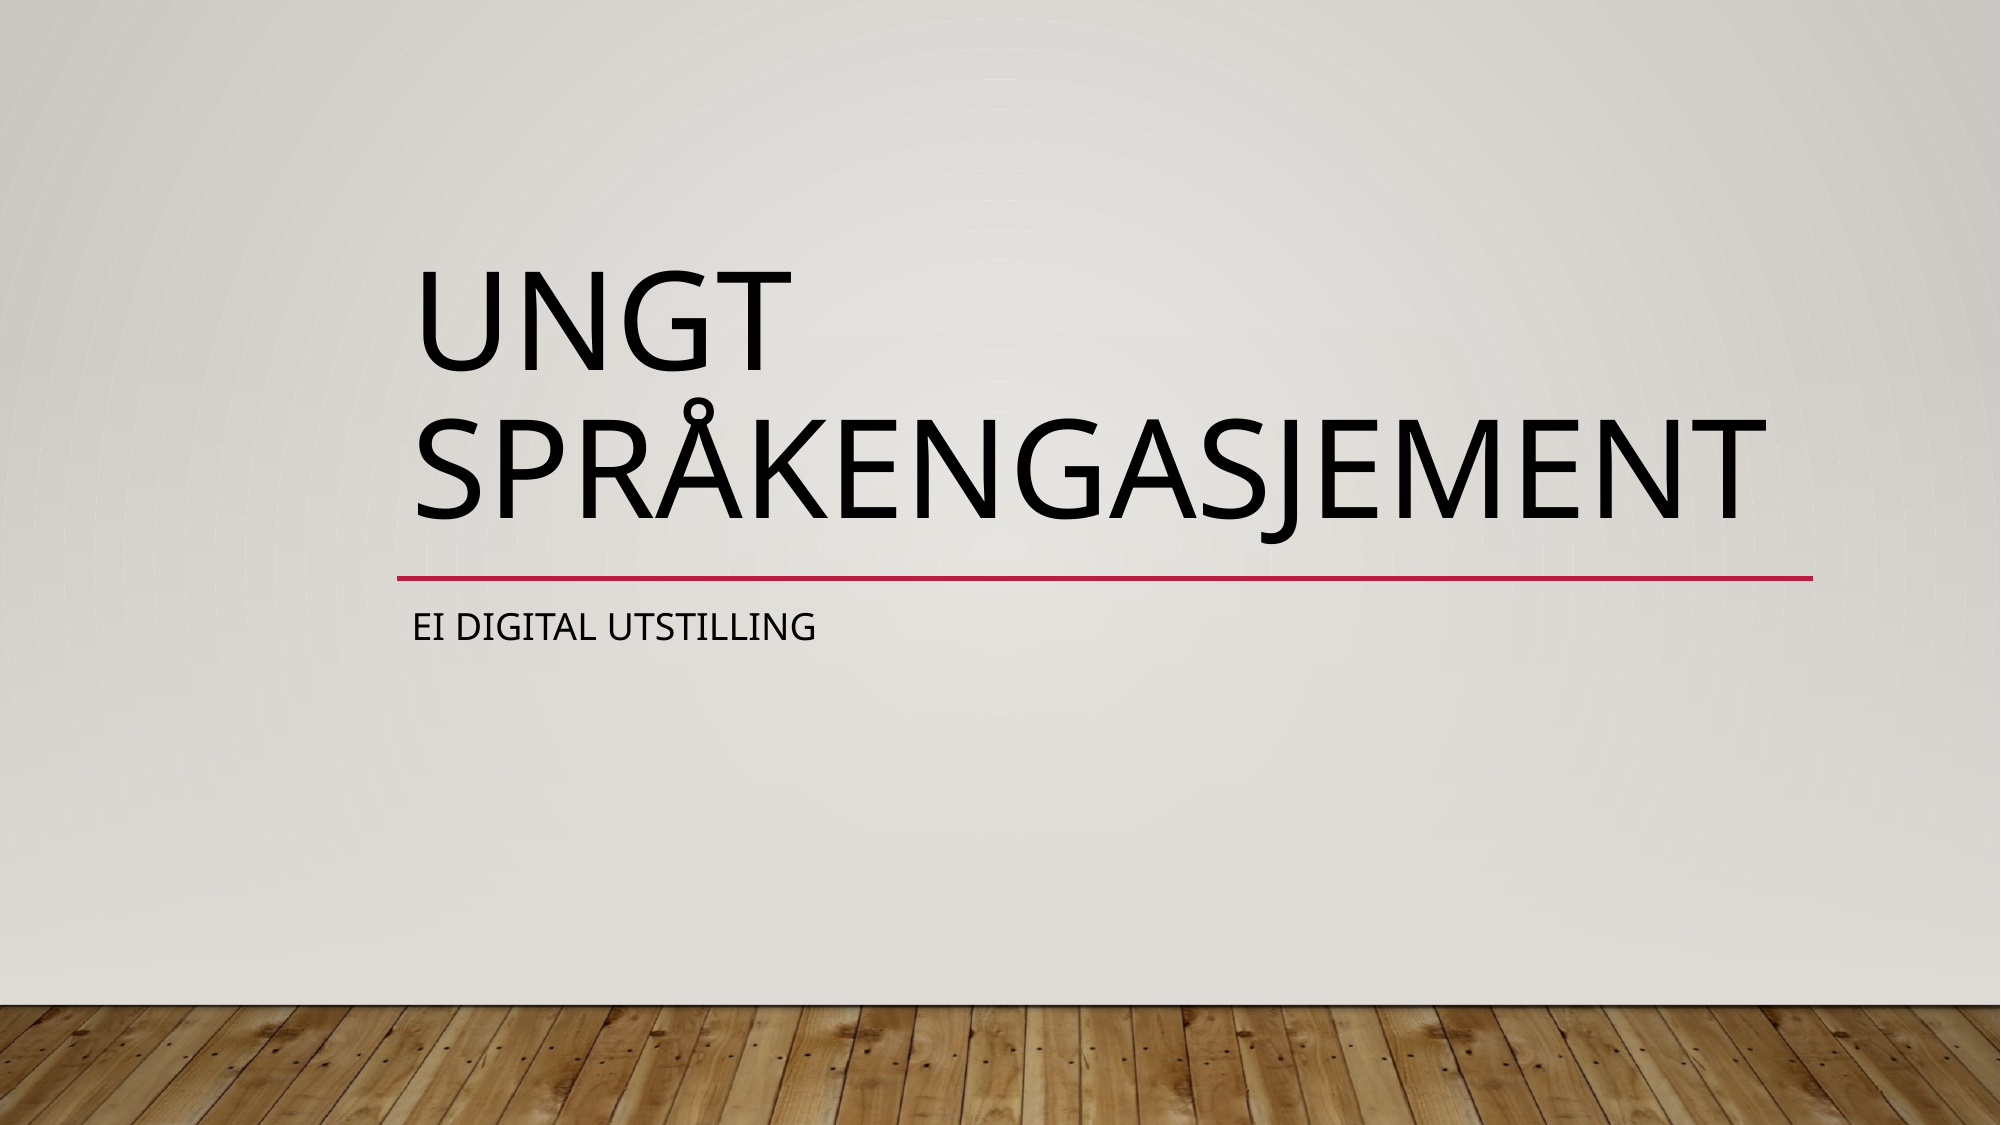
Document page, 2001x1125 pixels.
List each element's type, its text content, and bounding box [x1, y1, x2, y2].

subtitle Ei digital utstilling [396, 579, 1814, 740]
picture [0, 1005, 2000, 1125]
title Ungt språkengasjement [396, 131, 1814, 549]
